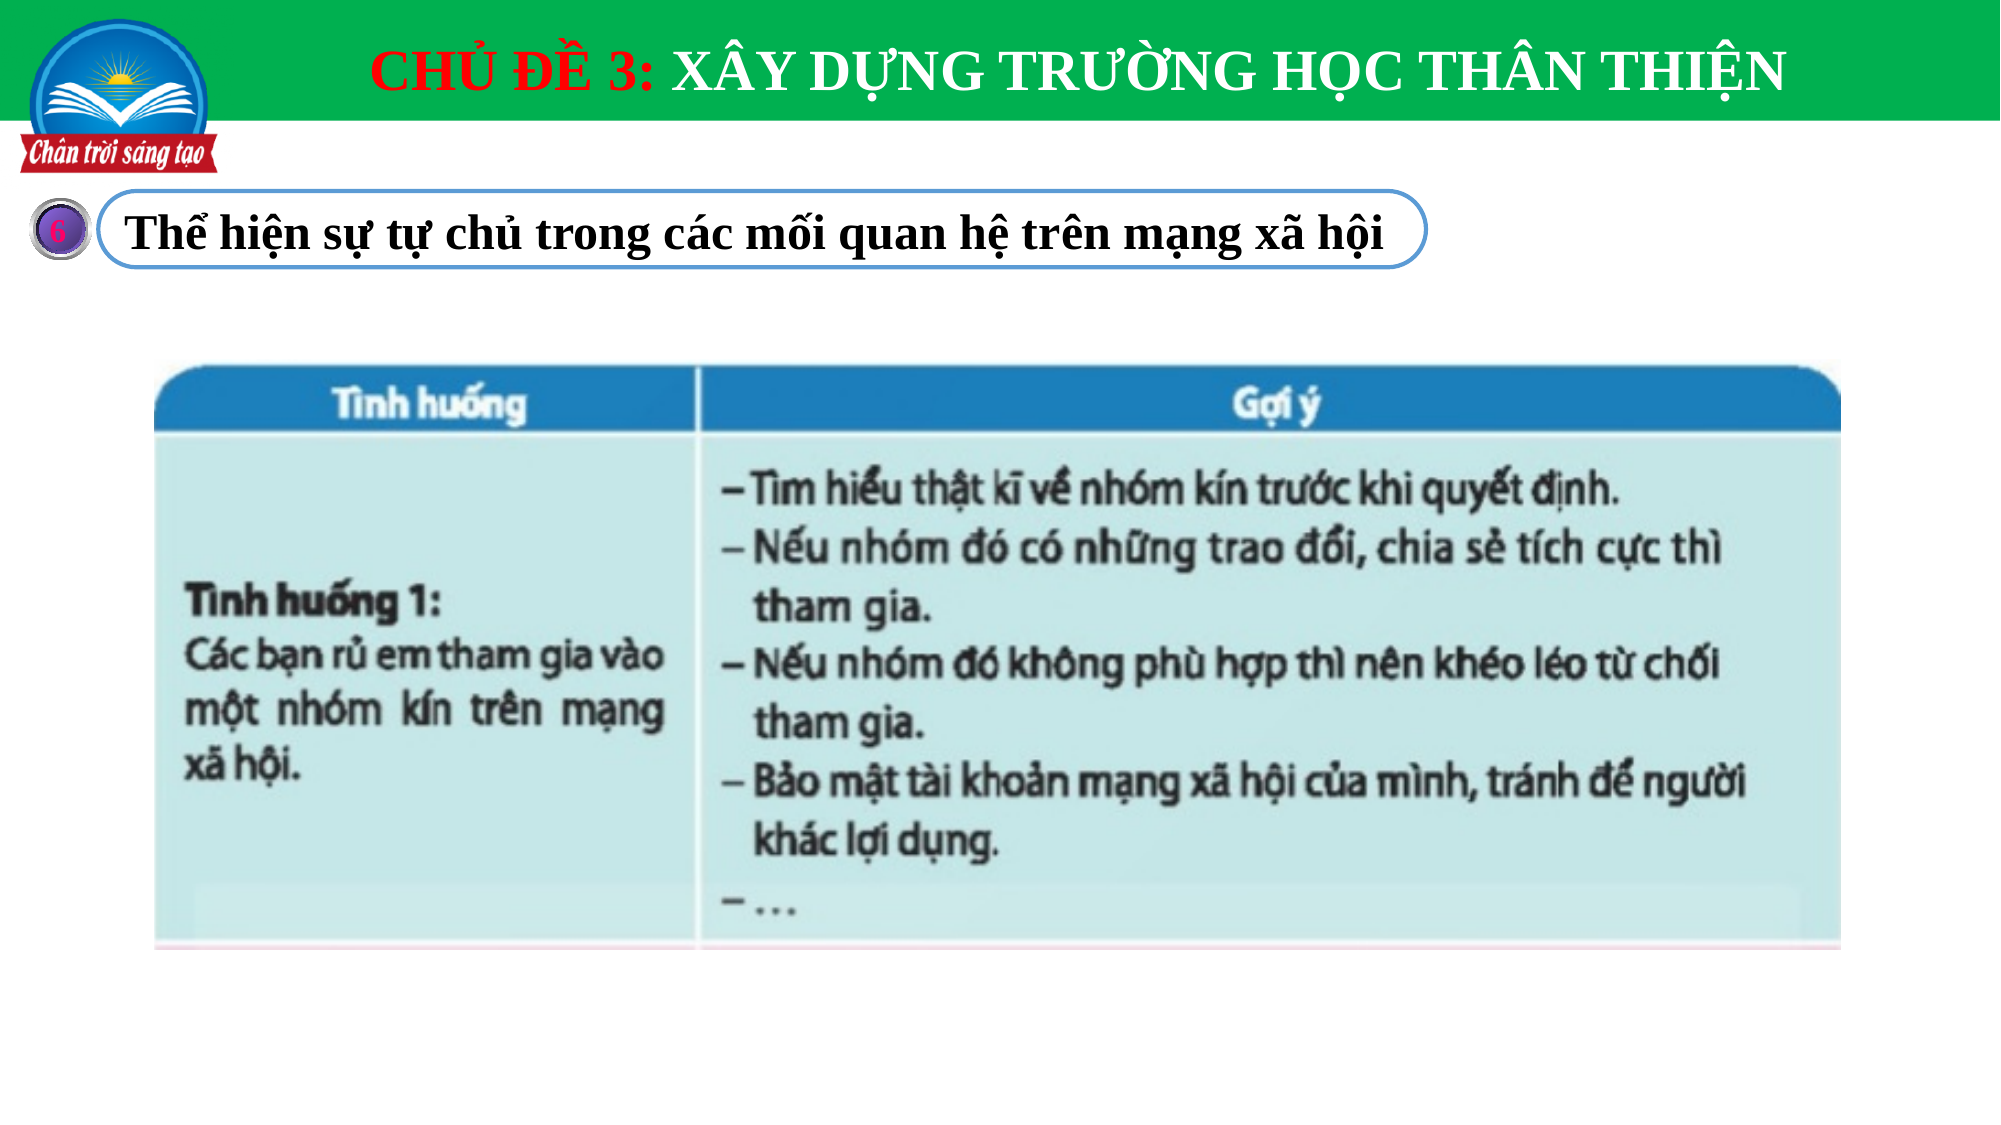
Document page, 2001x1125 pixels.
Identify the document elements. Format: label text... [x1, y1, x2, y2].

text_box Thể hiện sự tự chủ trong các mối quan hệ trên mạng xã hội [98, 188, 1429, 270]
picture [0, 6, 235, 189]
picture [154, 359, 1842, 950]
text_box CHỦ ĐỀ 3: XÂY DỰNG TRƯỜNG HỌC THÂN THIỆN [237, 11, 1926, 123]
text_box [0, 0, 2000, 121]
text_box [29, 197, 93, 261]
